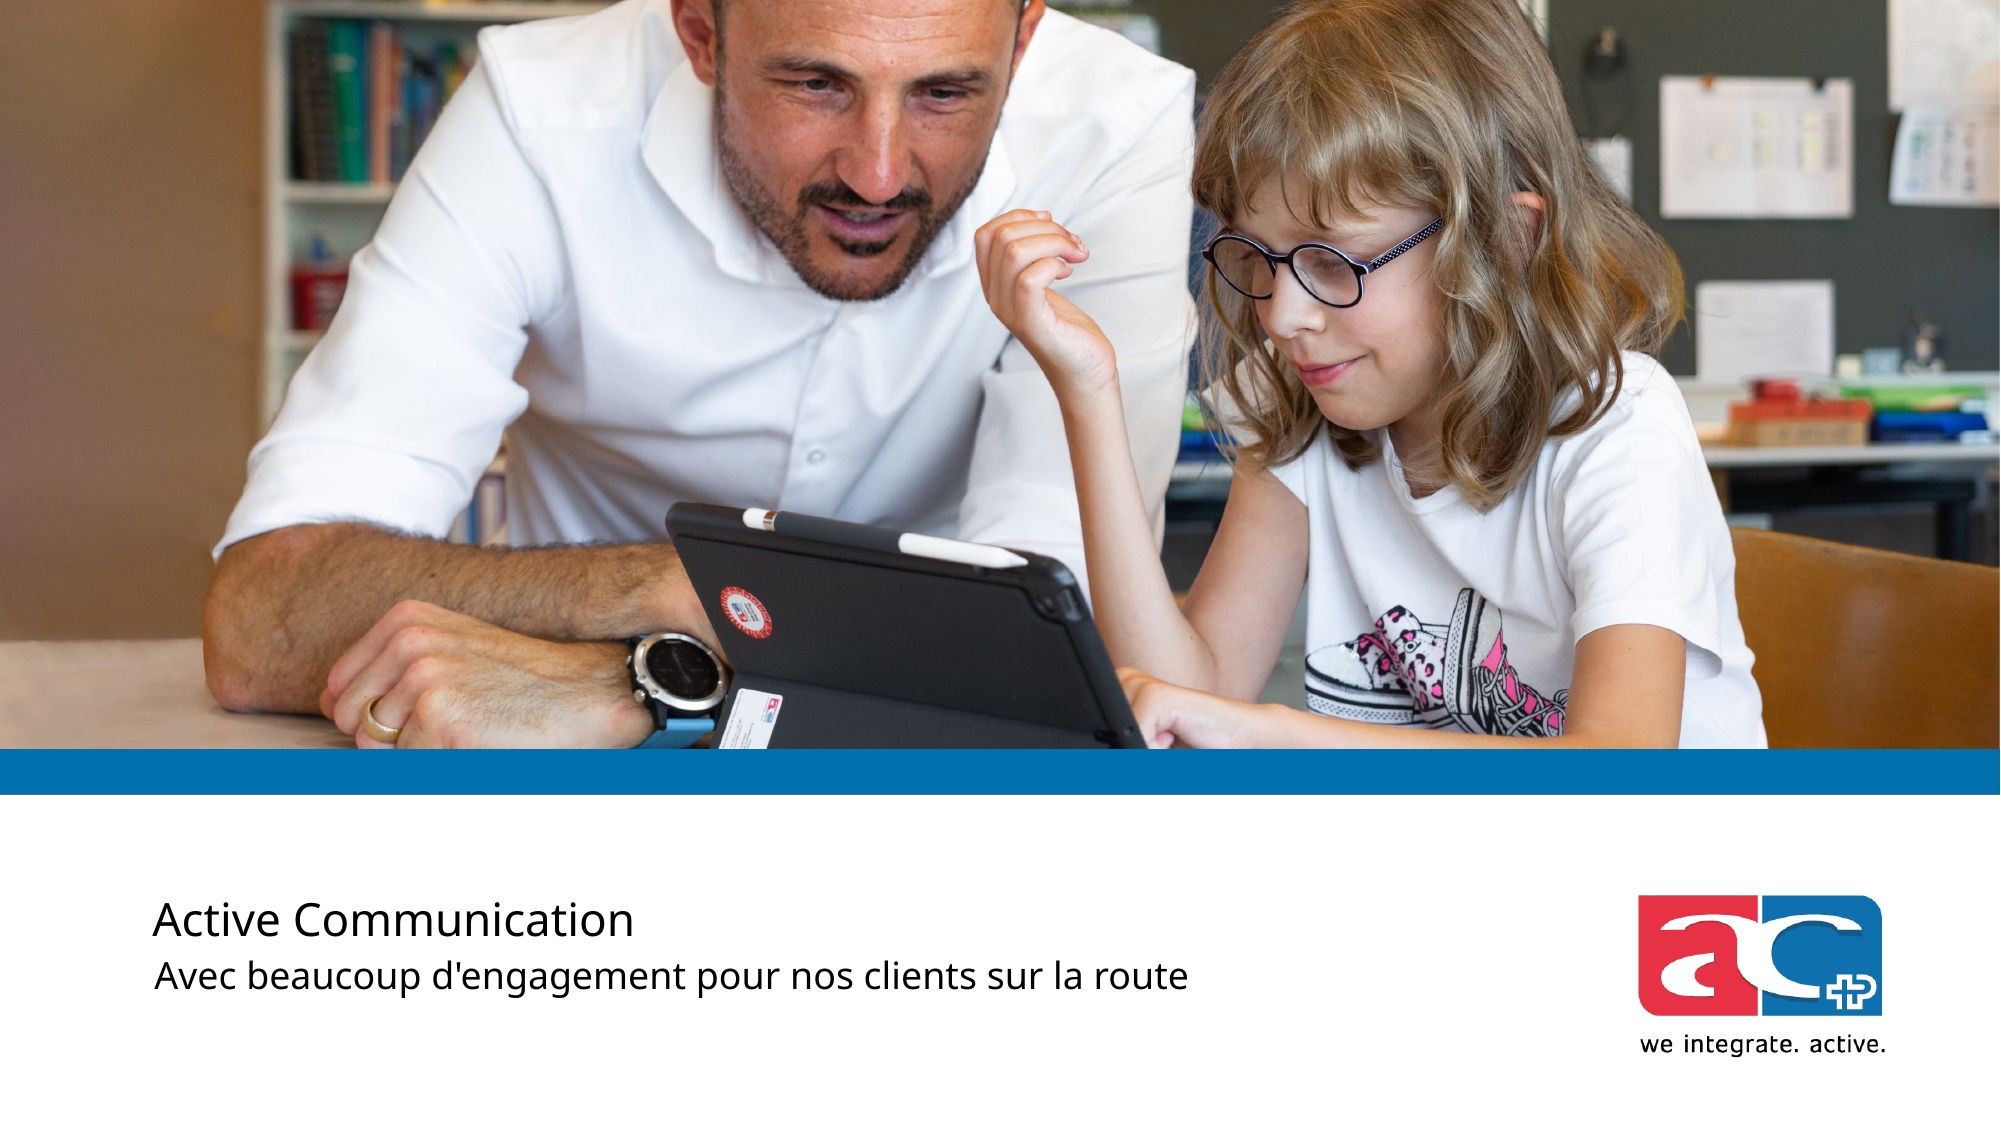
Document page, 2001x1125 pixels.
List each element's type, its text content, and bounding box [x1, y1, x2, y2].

picture [1613, 871, 1905, 1076]
list Avec beaucoup d'engagement pour nos clients sur la route [137, 954, 1655, 1053]
picture [0, 0, 2000, 749]
title Active Communication [137, 803, 1634, 954]
